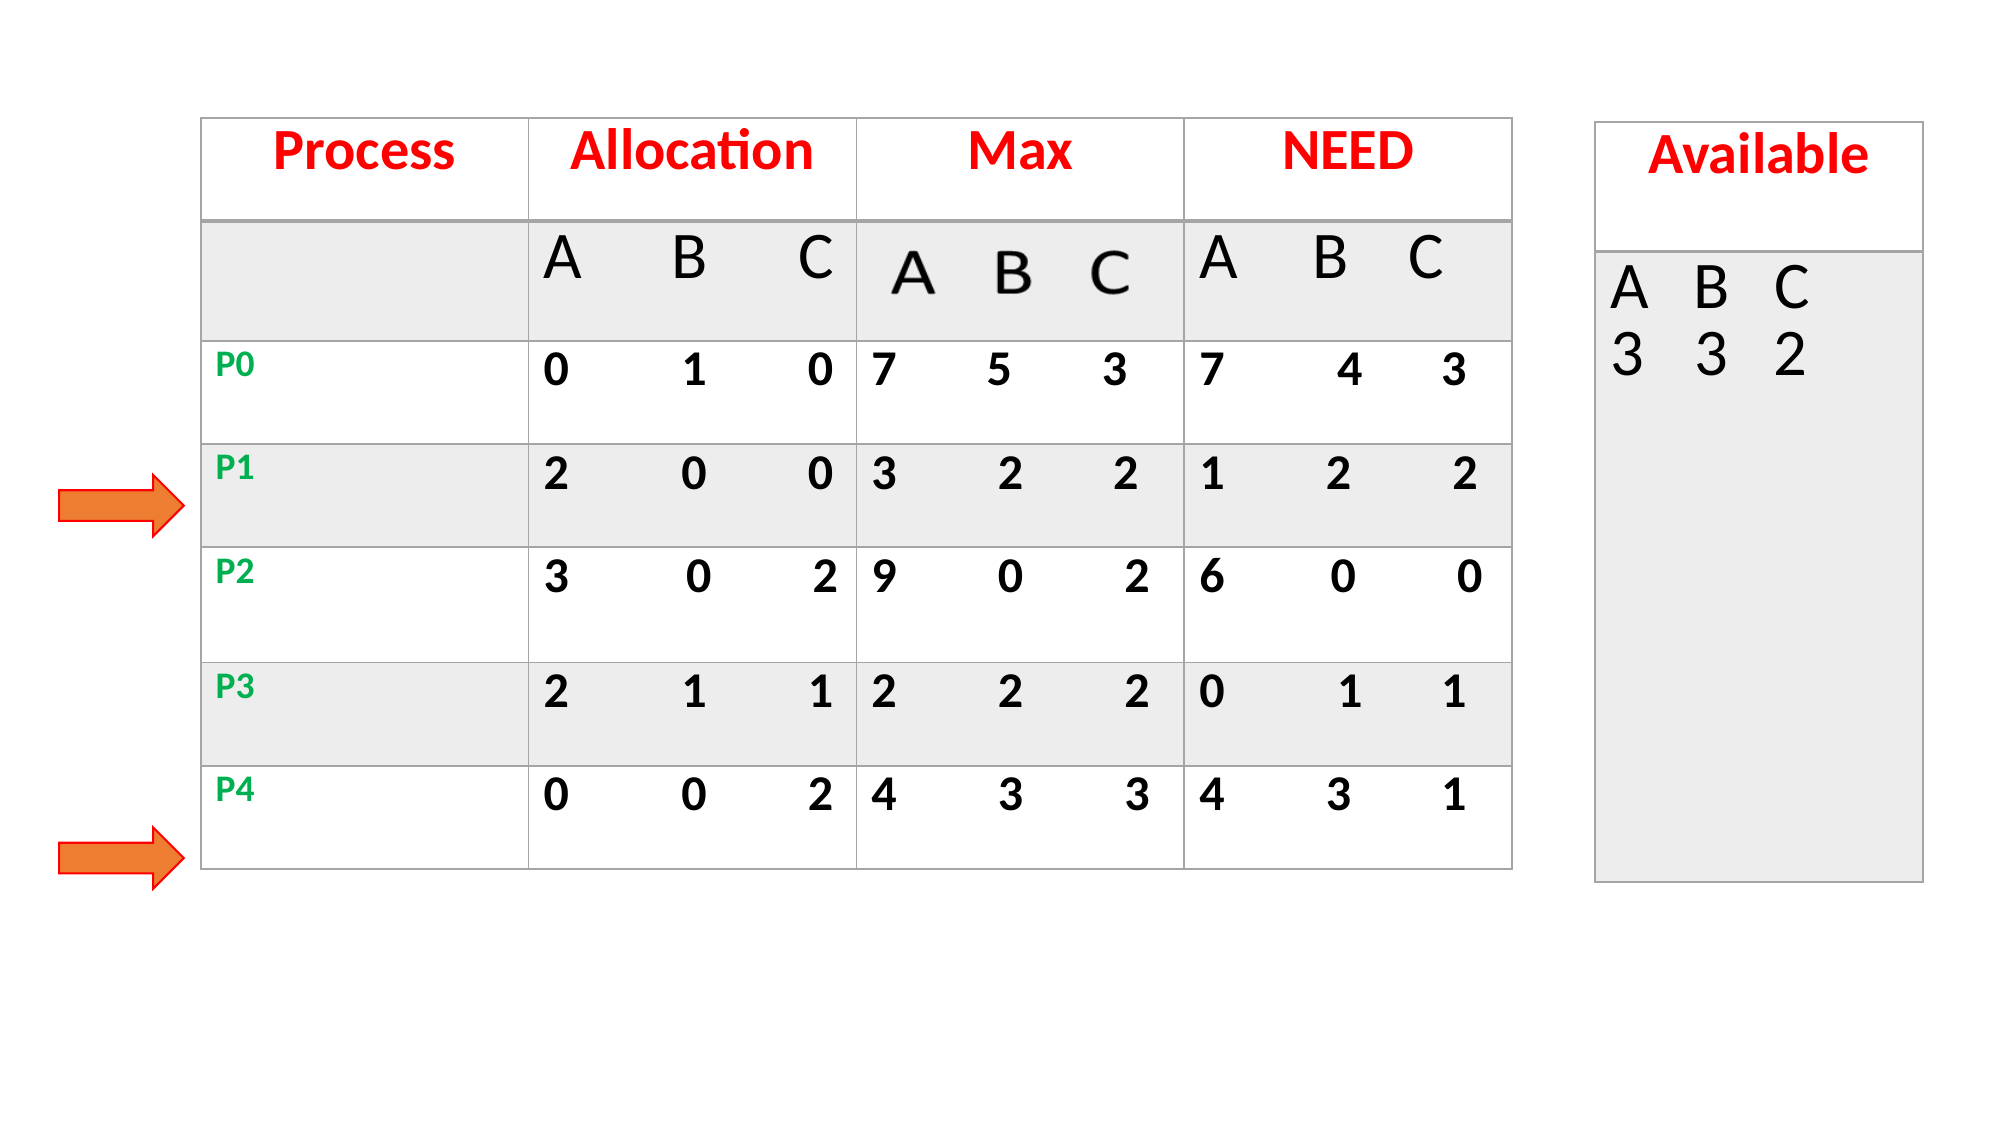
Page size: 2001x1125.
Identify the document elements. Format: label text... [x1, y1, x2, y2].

table_header Max [857, 119, 1183, 219]
table_cell A B C [529, 223, 842, 340]
table_cell A B C 3 2 [1596, 253, 1922, 881]
text_box [58, 472, 186, 539]
text_box [58, 824, 186, 892]
table_cell 1 2 2 [1185, 445, 1511, 546]
table_cell 7 5 3 [857, 342, 1183, 443]
table_cell 0 0 [1185, 548, 1511, 662]
table_header Available [1596, 123, 1922, 250]
table_cell 4 3 3 [857, 767, 1183, 868]
table_cell P1 [202, 445, 528, 546]
table_cell 2 1 1 [529, 663, 856, 765]
table_cell 0 1 1 [1185, 663, 1511, 765]
table_cell P2 [202, 548, 528, 662]
table_cell P0 [202, 342, 528, 443]
picture [842, 211, 1179, 352]
table_cell 4 3 1 [1185, 767, 1511, 868]
table_cell 3 2 2 [857, 445, 1183, 546]
table_cell 9 0 2 [857, 548, 1183, 662]
table_cell 0 0 2 [529, 767, 856, 868]
table_cell P3 [202, 663, 528, 765]
table_cell P4 [202, 767, 528, 868]
table_cell 2 2 2 [857, 663, 1183, 765]
table_header Process [202, 119, 528, 219]
table_cell A B C [1185, 223, 1511, 340]
table_cell [202, 223, 528, 340]
table_cell 2 0 0 [529, 445, 856, 546]
table_cell 0 2 [529, 548, 856, 662]
table_cell 7 4 3 [1185, 342, 1511, 443]
table_cell 0 1 0 [529, 342, 856, 443]
table_cell [1179, 223, 1183, 340]
table_header Allocation [529, 119, 856, 219]
table_header NEED [1185, 119, 1511, 219]
